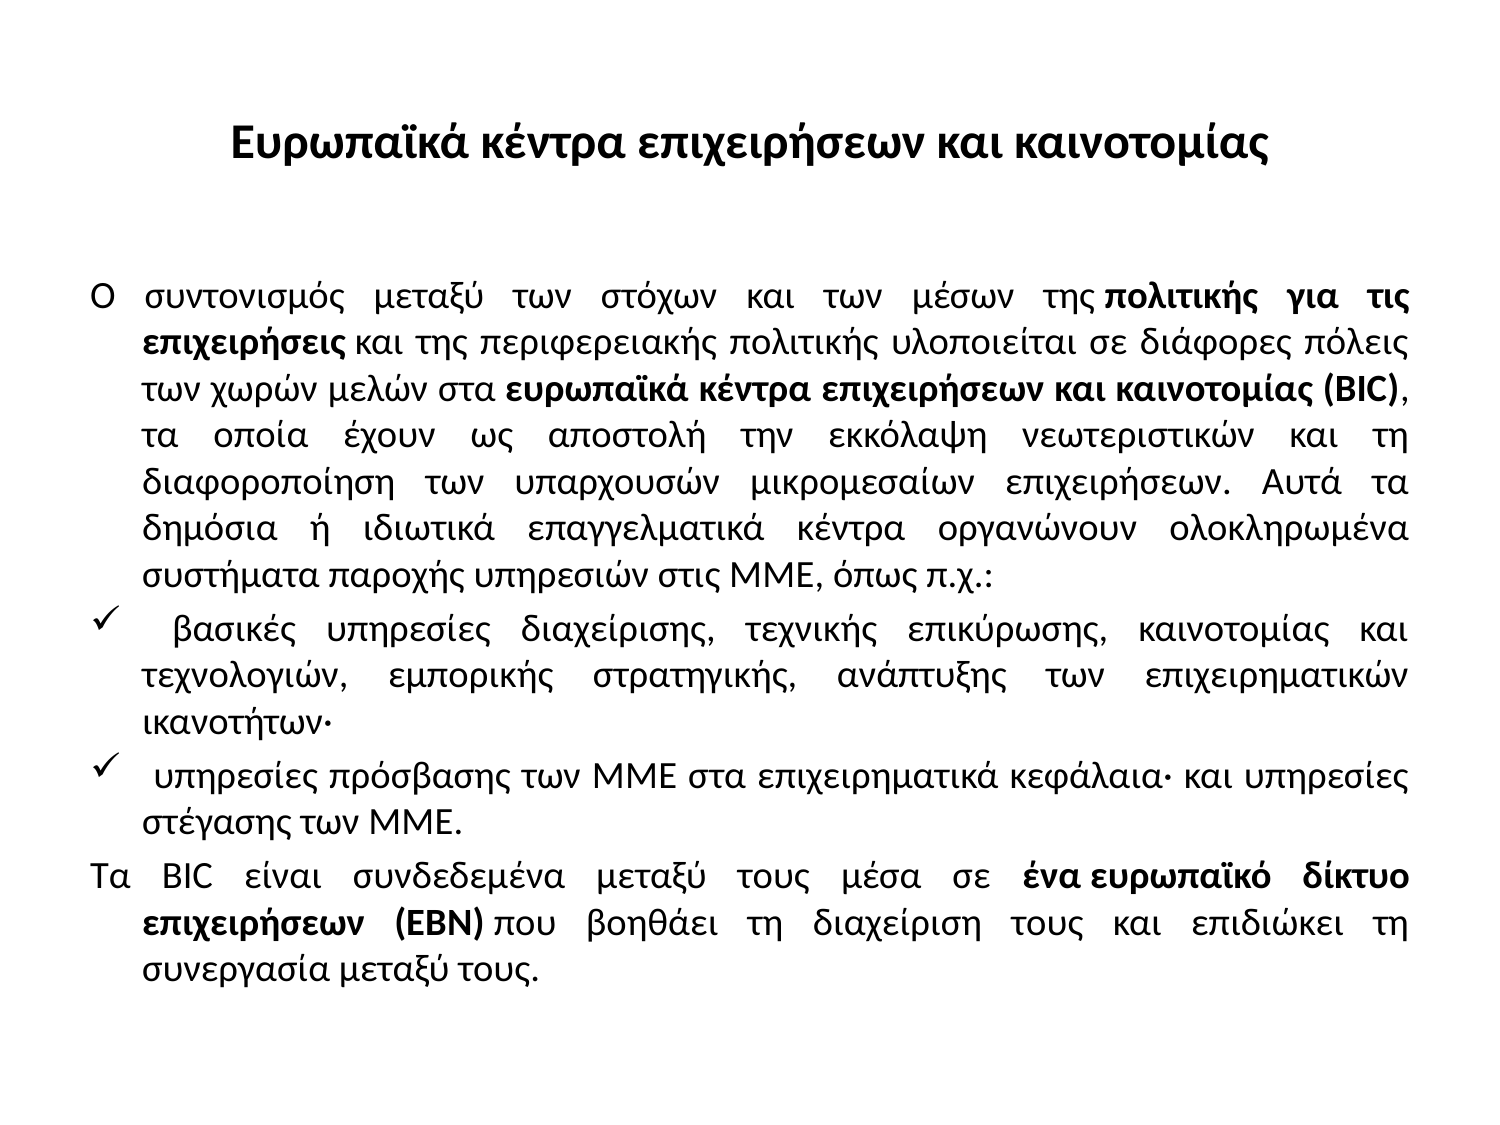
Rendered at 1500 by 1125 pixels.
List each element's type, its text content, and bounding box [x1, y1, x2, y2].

list O συντονισμός μεταξύ των στόχων και των μέσων της πολιτικής για τις επιχειρήσεις και της περιφερειακής πολιτικής υλοποιείται σε διάφορες πόλεις των χωρών μελών στα ευρωπαϊκά κέντρα επιχειρήσεων και καινοτομίας (BIC), τα οποία έχουν ως αποστολή την εκκόλαψη νεωτεριστικών και τη διαφοροποίηση των υπαρχουσών μικρομεσαίων επιχειρήσεων. Αυτά τα δημόσια ή ιδιωτικά επαγγελματικά κέντρα οργανώνουν ολοκληρωμένα συστήματα παροχής υπηρεσιών στις MME, όπως π.χ.: βασικές υπηρεσίες διαχείρισης, τεχνικής επικύρωσης, καινοτομίας και τεχνολογιών, εμπορικής στρατηγικής, ανάπτυξης των επιχειρηματικών ικανοτήτων· υπηρεσίες πρόσβασης των MME στα επιχειρηματικά κεφάλαια· και υπηρεσίες στέγασης των MME. Τα BIC είναι συνδεδεμένα μεταξύ τους μέσα σε ένα ευρωπαϊκό δίκτυο επιχειρήσεων (EBN) που βοηθάει τη διαχείριση τους και επιδιώκει τη συνεργασία μεταξύ τους. [75, 262, 1425, 1005]
title Ευρωπαϊκά κέντρα επιχειρήσεων και καινοτομίας [75, 45, 1425, 233]
